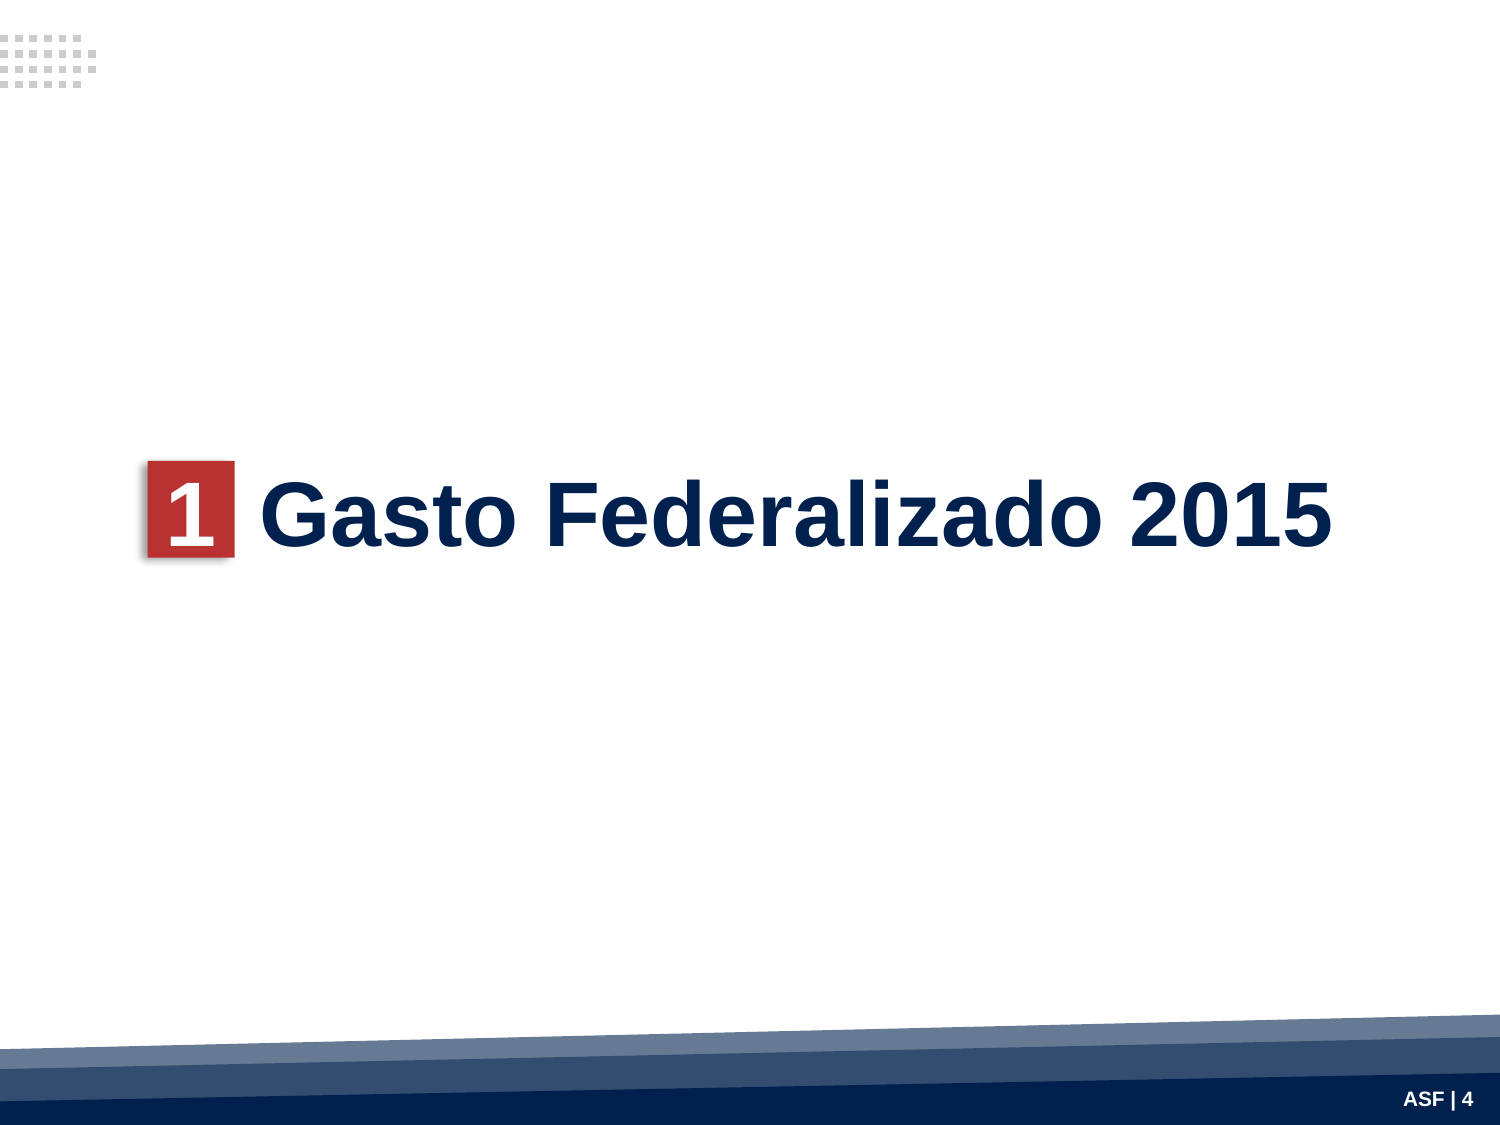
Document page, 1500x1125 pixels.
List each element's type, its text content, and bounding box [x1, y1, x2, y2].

text_box 1 [145, 459, 237, 560]
text_box Gasto Federalizado 2015 [237, 454, 1461, 565]
slide_number ASF | 4 [1337, 1078, 1489, 1125]
